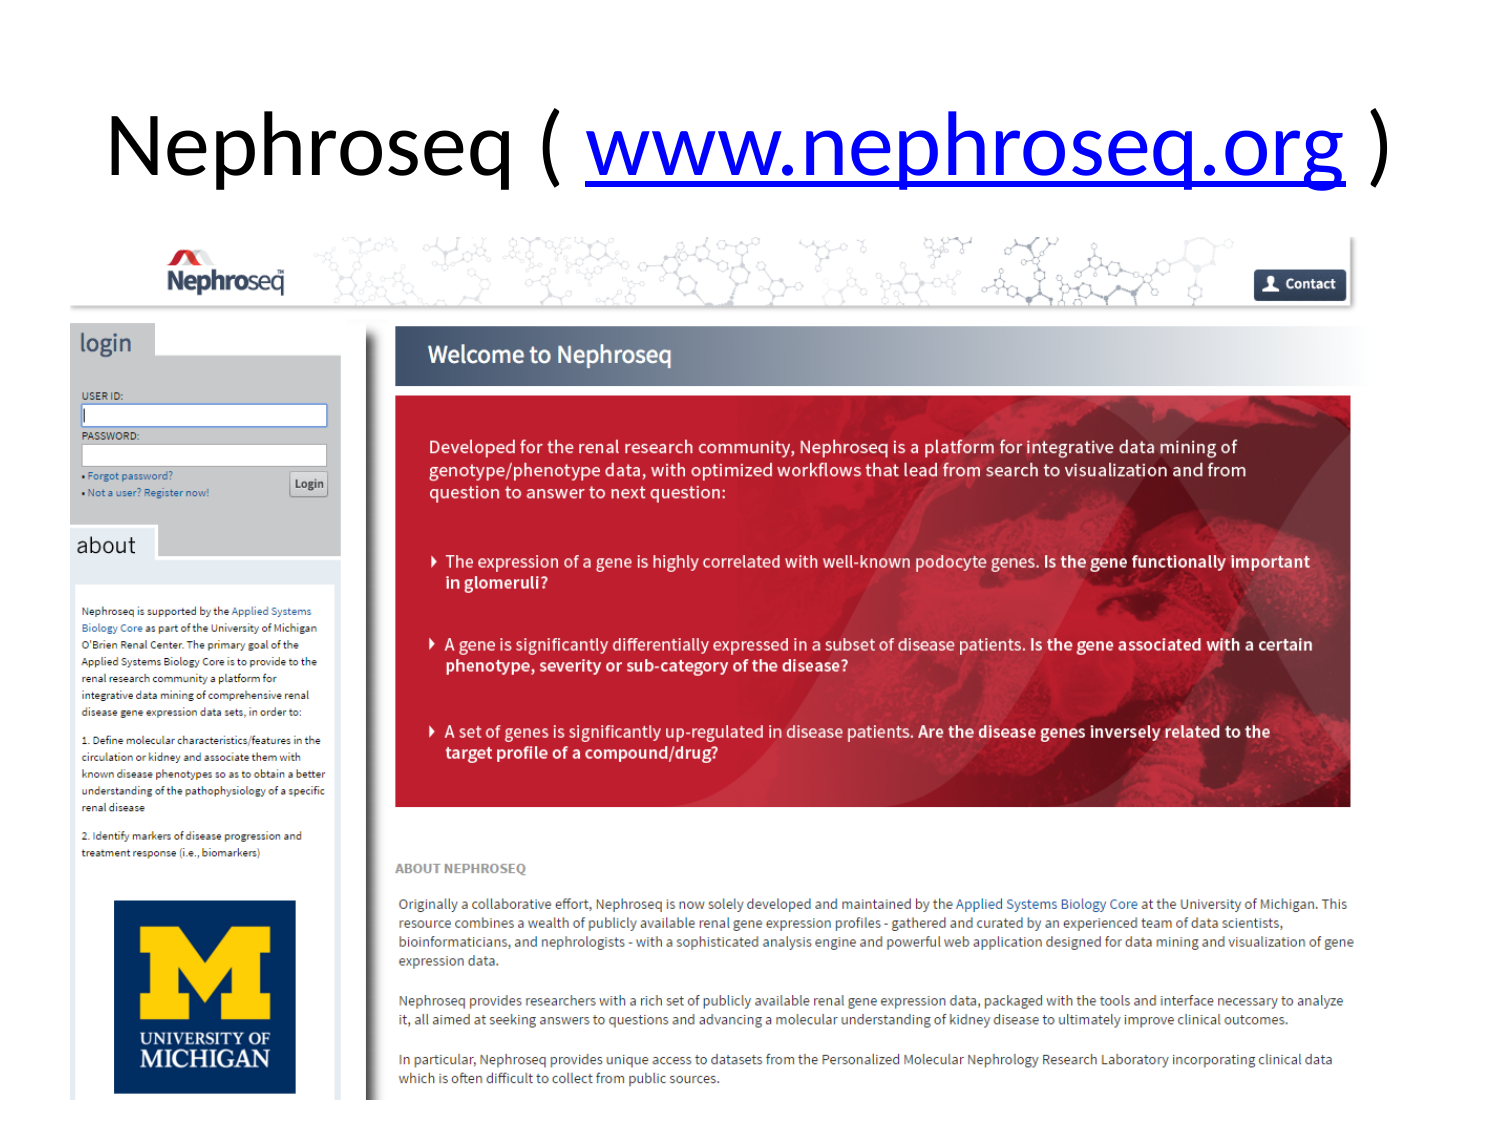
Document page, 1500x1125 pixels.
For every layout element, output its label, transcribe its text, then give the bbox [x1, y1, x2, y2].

picture [70, 237, 1404, 1101]
title Nephroseq ( www.nephroseq.org ) [75, 45, 1425, 233]
